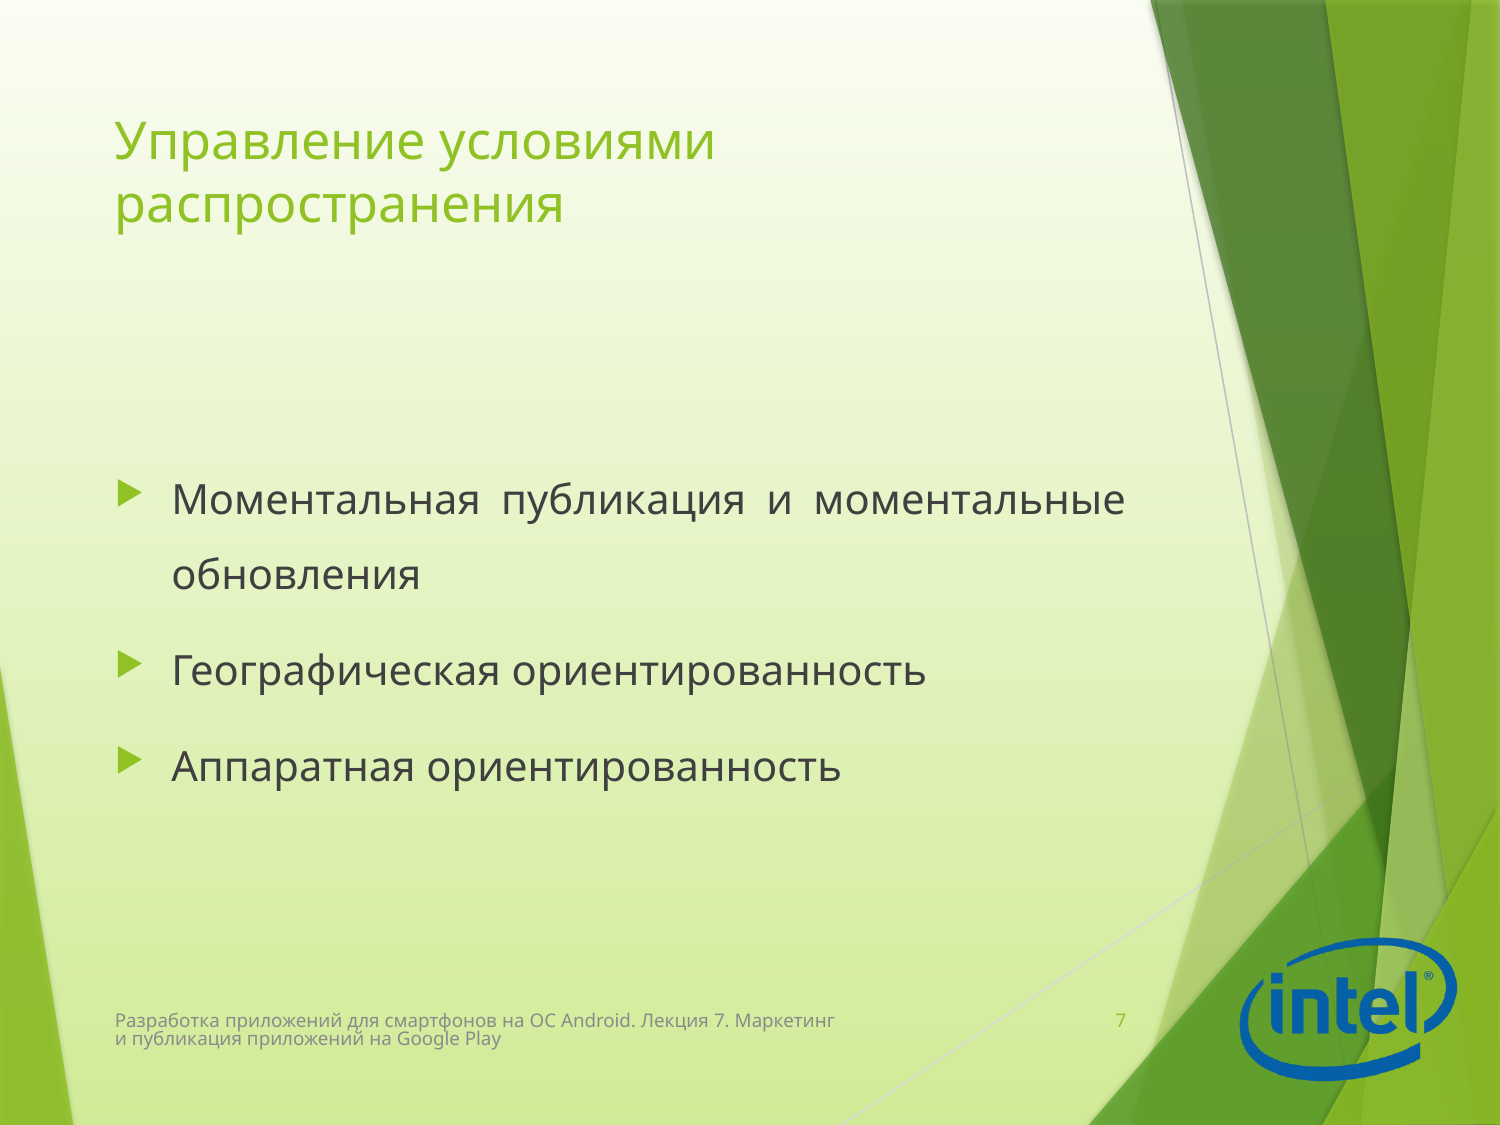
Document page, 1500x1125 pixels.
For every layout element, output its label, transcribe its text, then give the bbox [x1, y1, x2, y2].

picture [1195, 893, 1500, 1125]
footer Разработка приложений для смартфонов на ОС Android. Лекция 7. Маркетинг и публикация приложений на Google Play [99, 991, 859, 1051]
slide_number 7 [1057, 991, 1142, 1051]
list Моментальная публикация и моментальные обновления Географическая ориентированность Аппаратная ориентированность [99, 246, 1142, 991]
title Управление условиями распространения [99, 99, 1142, 211]
